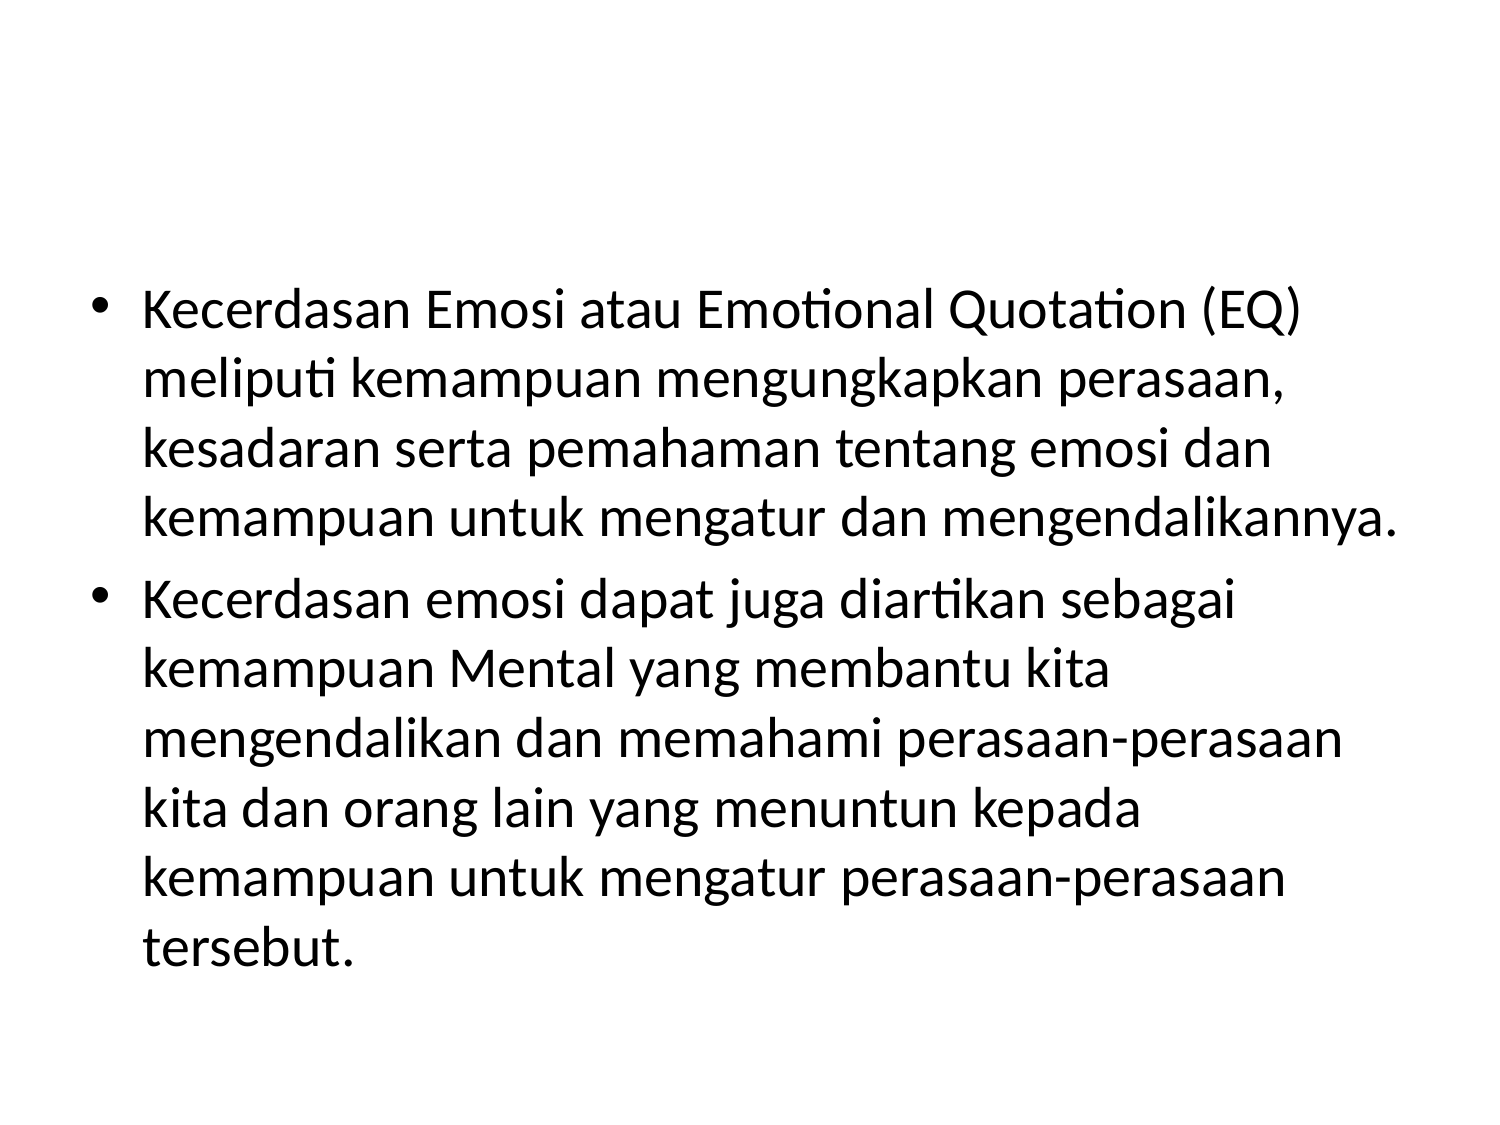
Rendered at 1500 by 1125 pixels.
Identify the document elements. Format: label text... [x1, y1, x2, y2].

list Kecerdasan Emosi atau Emotional Quotation (EQ) meliputi kemampuan mengungkapkan perasaan, kesadaran serta pemahaman tentang emosi dan kemampuan untuk mengatur dan mengendalikannya. Kecerdasan emosi dapat juga diartikan sebagai kemampuan Mental yang membantu kita mengendalikan dan memahami perasaan-perasaan kita dan orang lain yang menuntun kepada kemampuan untuk mengatur perasaan-perasaan tersebut. [75, 262, 1425, 1005]
